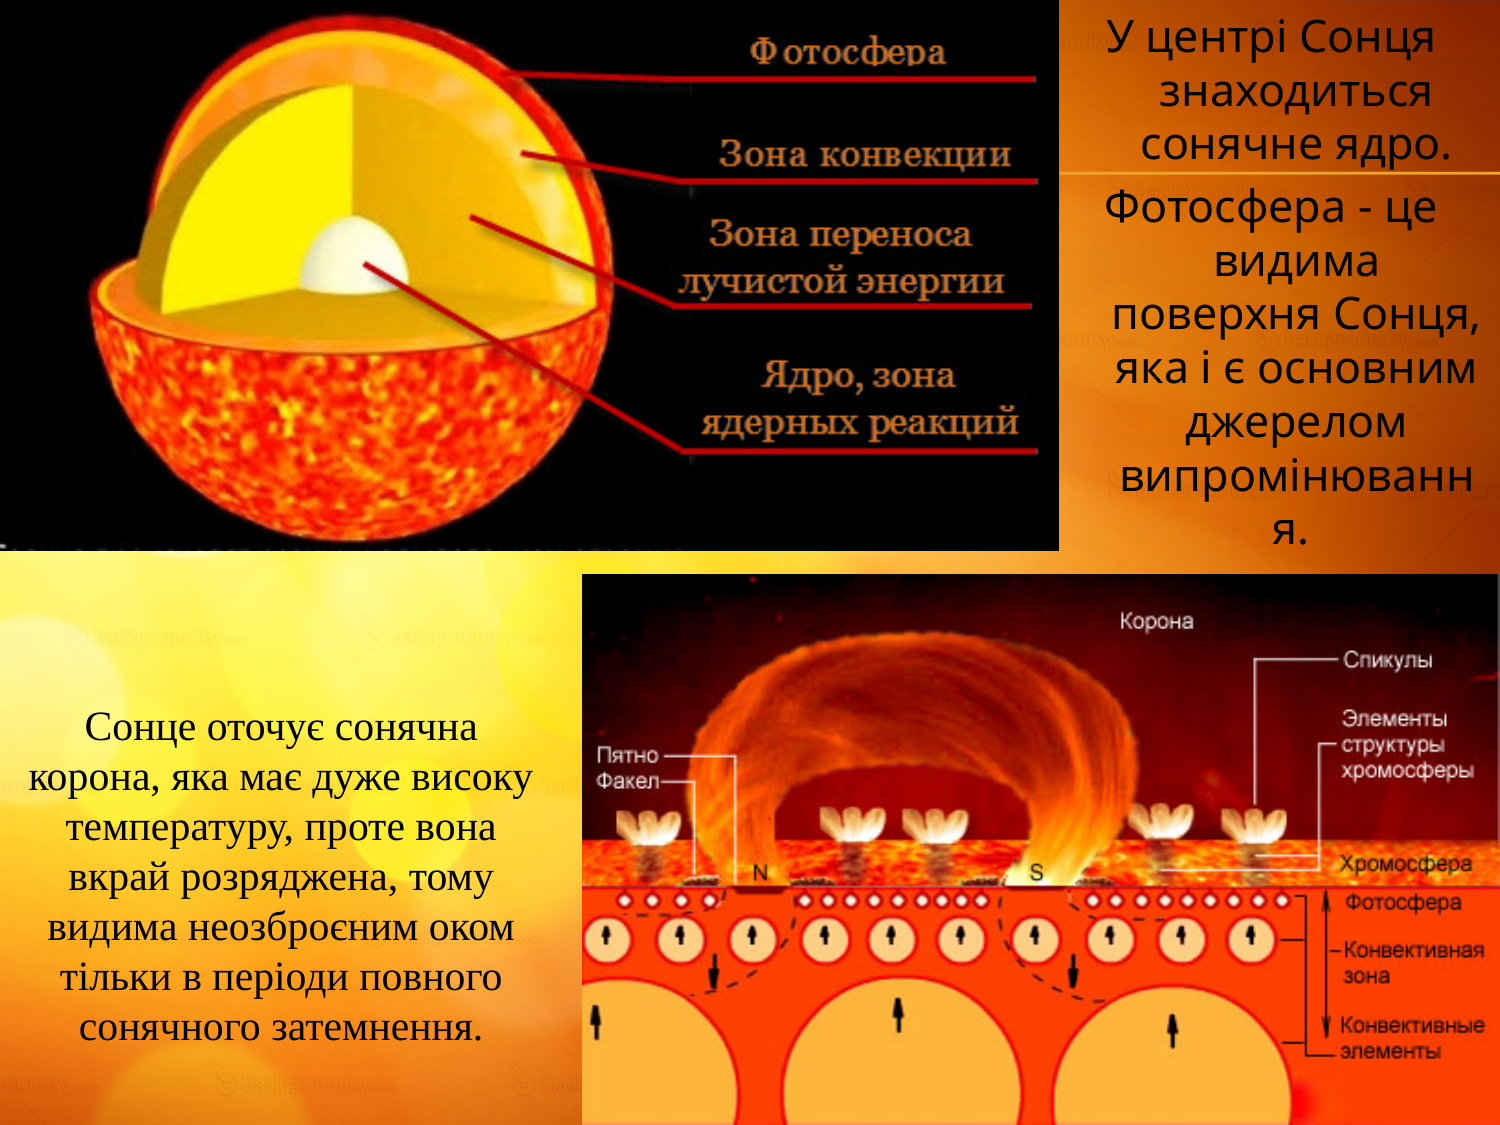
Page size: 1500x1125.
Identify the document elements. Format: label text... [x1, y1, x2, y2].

text_box Сонце оточує сонячна корона, яка має дуже високу температуру, проте вона вкрай розряджена, тому видима неозброєним оком тільки в періоди повного сонячного затемнення. [0, 691, 563, 1057]
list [0, 0, 1059, 552]
list У центрі Сонця знаходиться сонячне ядро. Фотосфера - це видима поверхня Сонця, яка і є основним джерелом випромінювання. [1052, 0, 1500, 573]
picture [0, 559, 1500, 1125]
